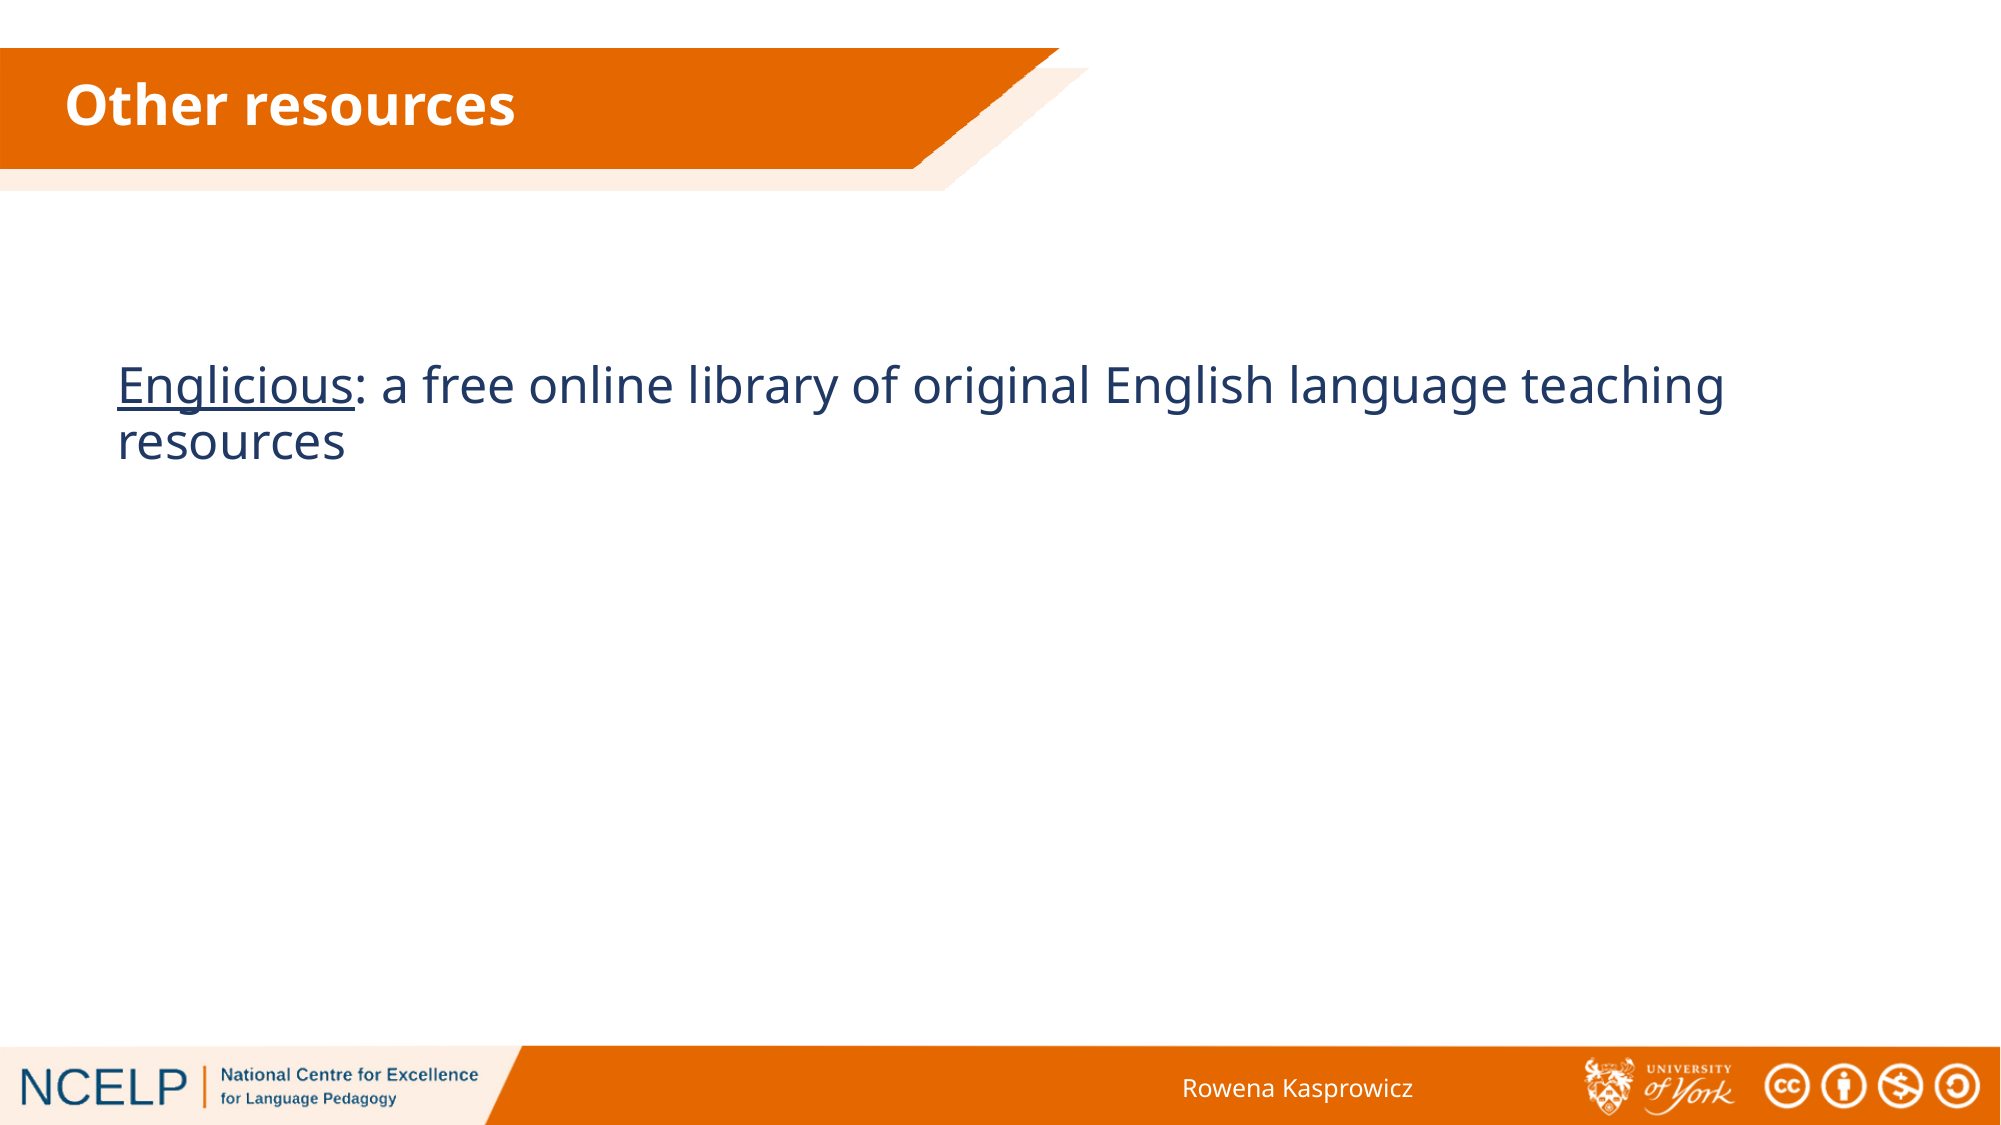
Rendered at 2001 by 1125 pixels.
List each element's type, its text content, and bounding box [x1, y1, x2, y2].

text_box Englicious: a free online library of original English language teaching resources [102, 266, 1865, 980]
picture [0, 0, 2001, 1125]
title Other resources [49, 0, 1775, 216]
text_box Rowena Kasprowicz [1167, 1065, 1678, 1110]
